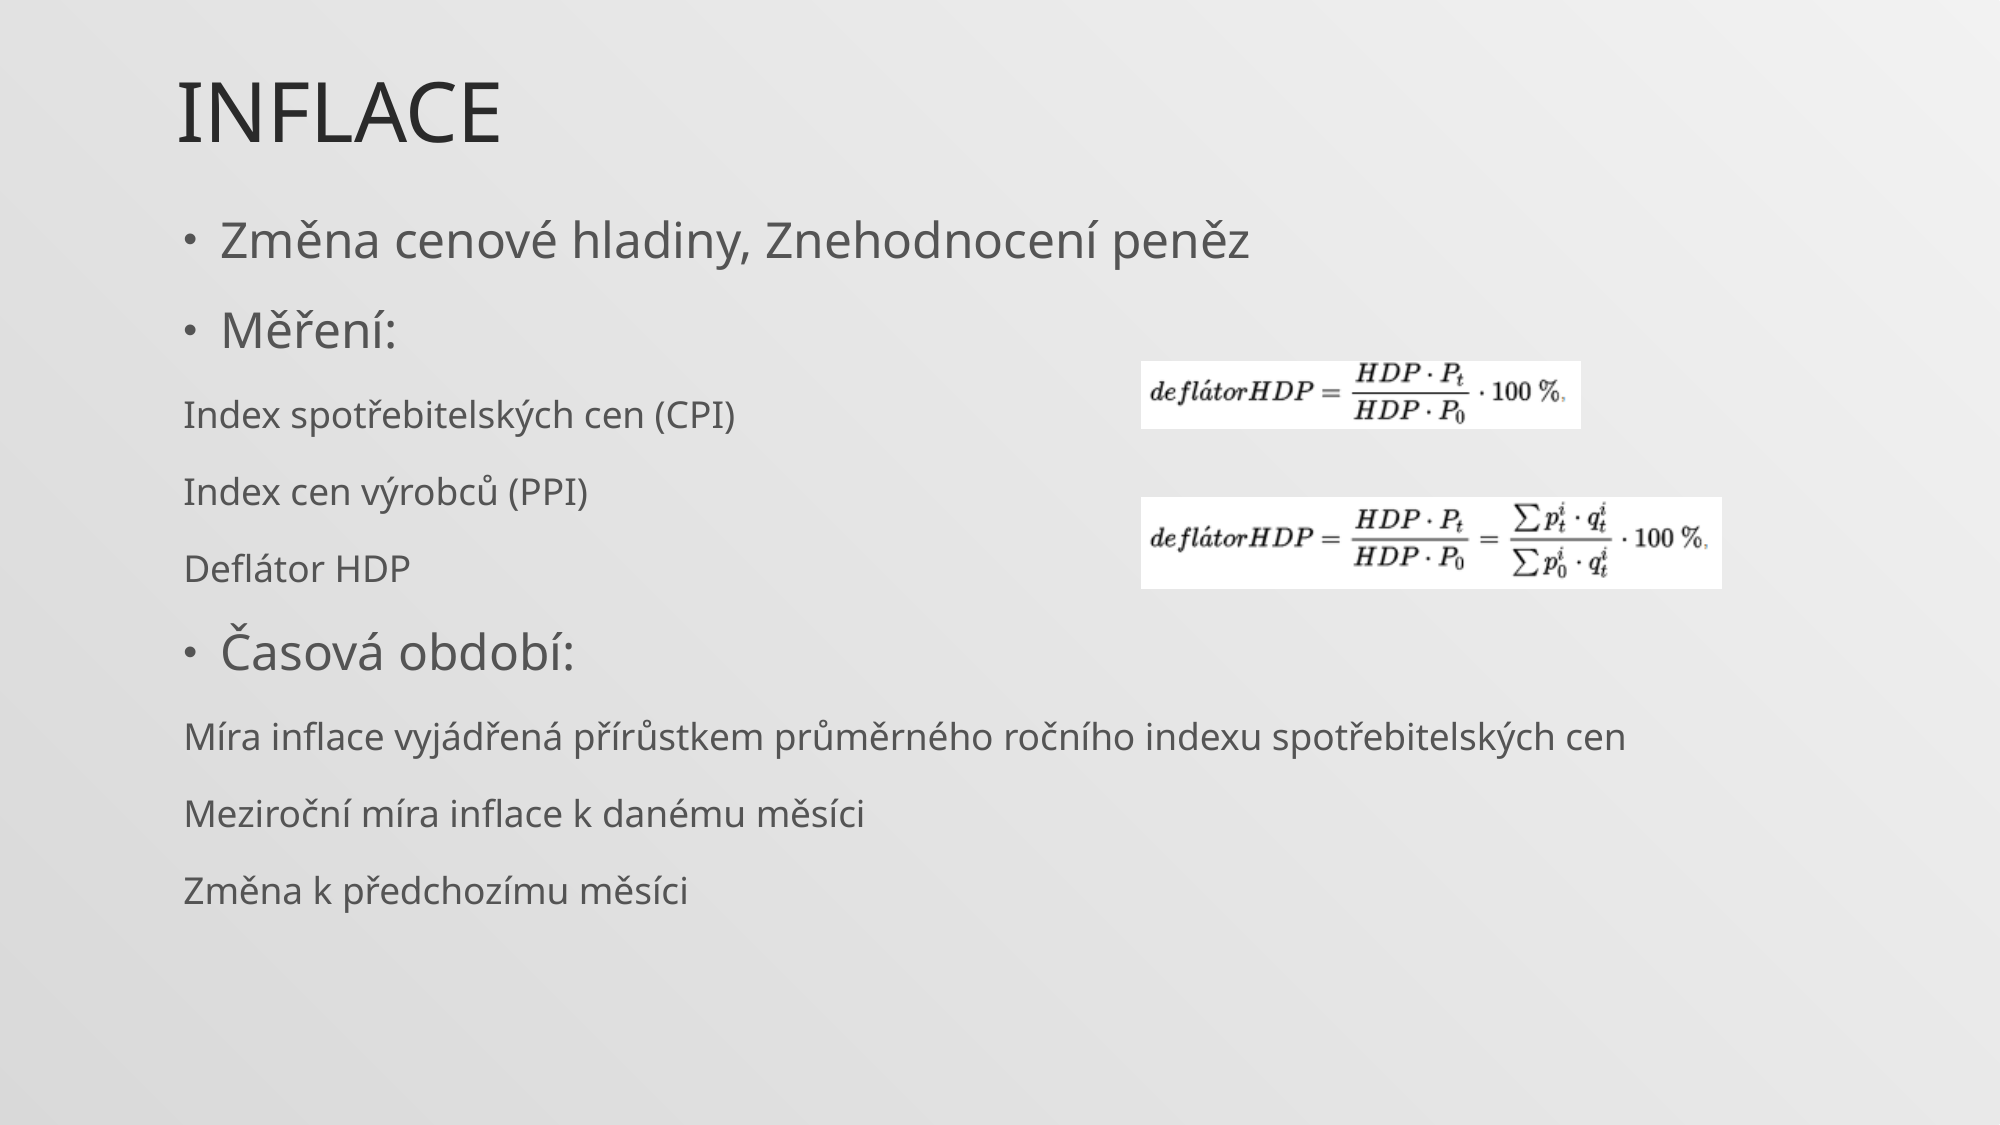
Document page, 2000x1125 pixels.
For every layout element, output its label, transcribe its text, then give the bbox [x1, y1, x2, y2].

picture [1141, 497, 1722, 589]
list Změna cenové hladiny, Znehodnocení peněz Měření: Index spotřebitelských cen (CPI) Index cen výrobců (PPI) Deflátor HDP Časová období: Míra inflace vyjádřená přírůstkem průměrného ročního indexu spotřebitelských cen Meziroční míra inflace k danému měsíci Změna k předchozímu měsíci [161, 208, 1761, 921]
title inflace [161, 42, 1761, 168]
picture [1141, 361, 1581, 429]
